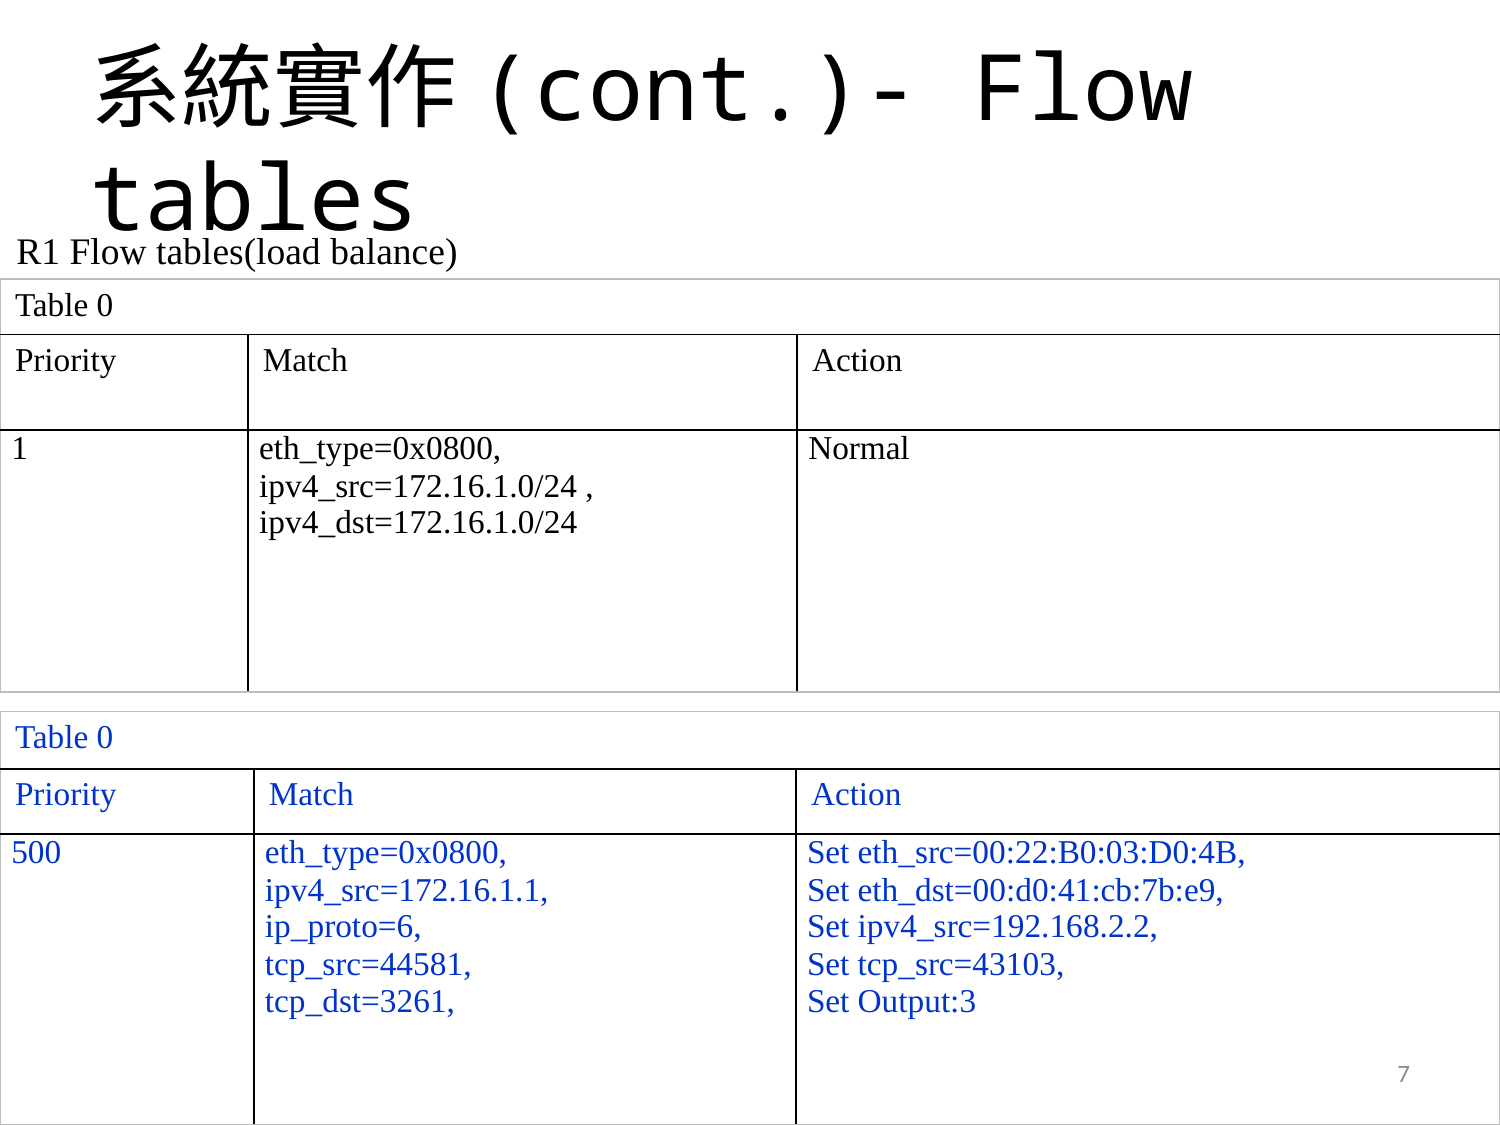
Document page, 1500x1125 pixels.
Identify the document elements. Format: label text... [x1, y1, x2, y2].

table_cell eth_type=0x0800, ipv4_src=172.16.1.0/24 , ipv4_dst=172.16.1.0/24 [249, 431, 796, 691]
table_cell Match [249, 335, 796, 429]
table_cell Match [255, 770, 795, 833]
table_cell 500 [1, 835, 253, 1124]
table_cell Priority [1, 335, 247, 429]
table_cell Set eth_src=00:22:B0:03:D0:4B, Set eth_dst=00:d0:41:cb:7b:e9, Set ipv4_src=192.168.2.2, Set tcp_src=43103, Set Output:3 [797, 835, 1499, 1124]
table_header Table 0 [1, 280, 1499, 334]
table_cell Normal [798, 431, 1499, 691]
table_cell 1 [1, 431, 247, 691]
table_cell eth_type=0x0800, ipv4_src=172.16.1.1, ip_proto=6, tcp_src=44581, tcp_dst=3261, [255, 835, 795, 1124]
table_cell Priority [1, 770, 253, 833]
text_box R1 Flow tables(load balance) [1, 219, 474, 280]
table_cell Action [798, 335, 1499, 429]
table_cell Action [797, 770, 1499, 833]
title 系統實作(cont.)- Flow tables [75, 45, 1425, 233]
table_header Table 0 [1, 712, 1499, 768]
